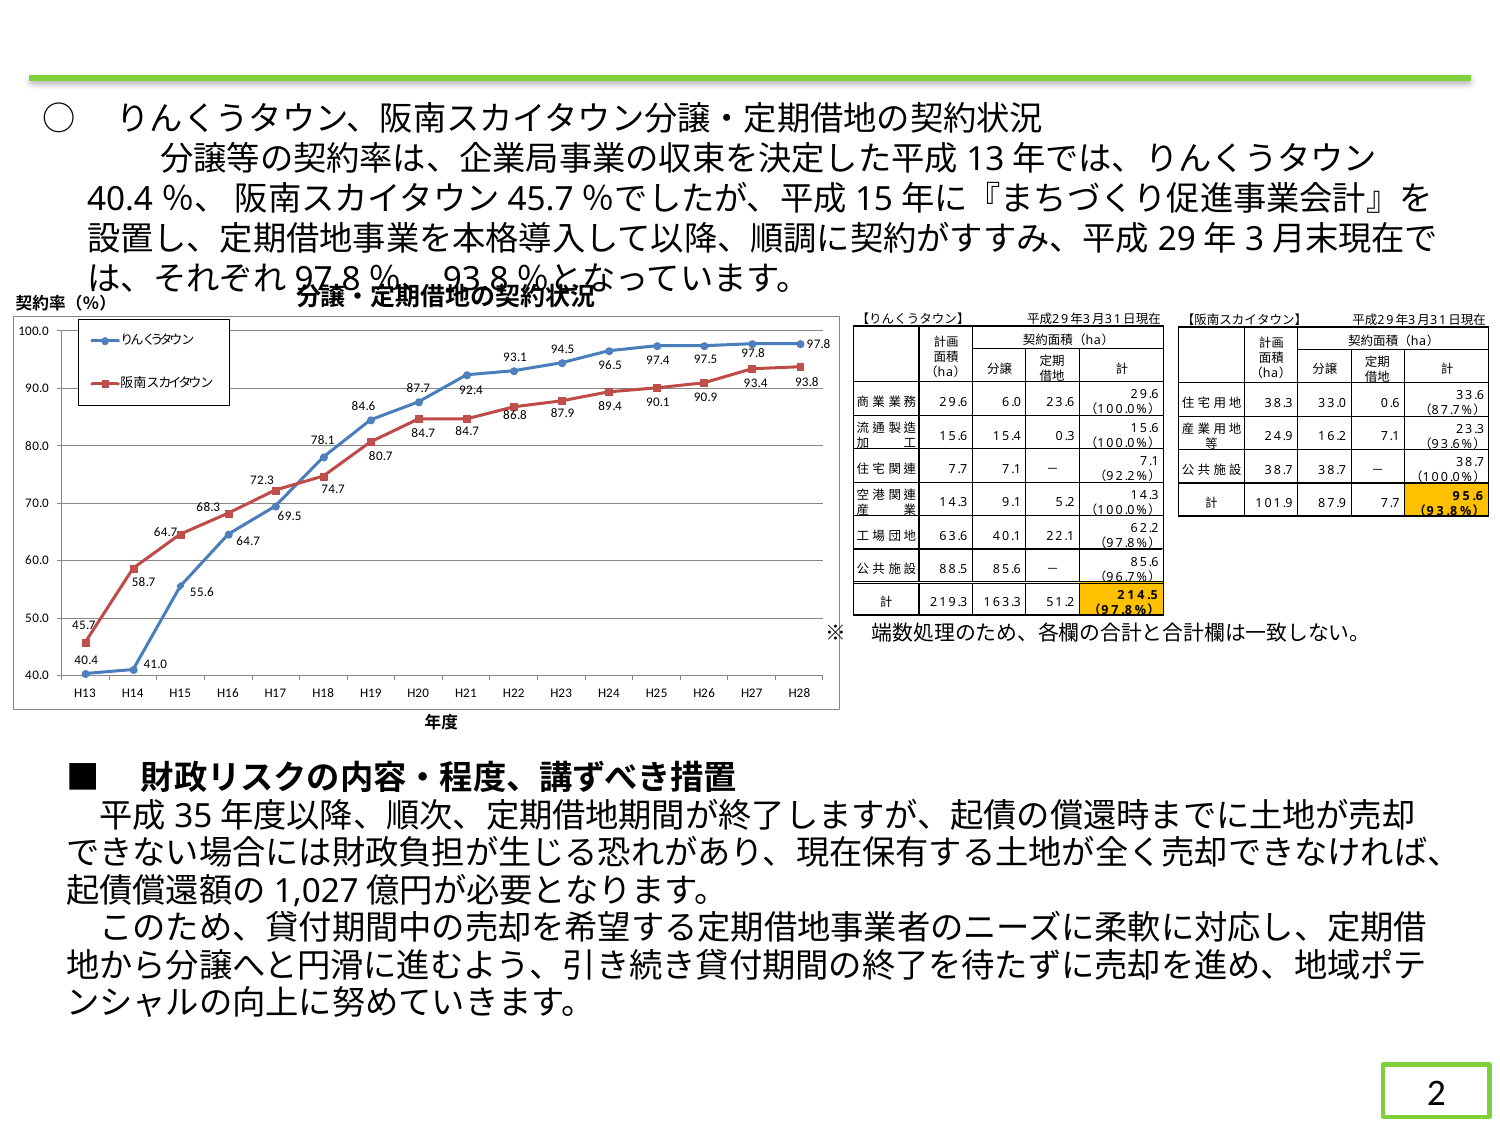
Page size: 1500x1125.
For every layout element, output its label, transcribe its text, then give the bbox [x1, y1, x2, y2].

text_box 2 [1381, 1062, 1492, 1119]
text_box ■ 財政リスクの内容・程度、講ずべき措置 平成35年度以降、順次、定期借地期間が終了しますが、起債の償還時までに土地が売却できない場合には財政負担が生じる恐れがあり、現在保有する土地が全く売却できなければ、起債償還額の1,027億円が必要となります。 このため、貸付期間中の売却を希望する定期借地事業者のニーズに柔軟に対応し、定期借地から分譲へと円滑に進むよう、引き続き貸付期間の終了を待たずに売却を進め、地域ポテンシャルの向上に努めていきます。 [51, 751, 1453, 1106]
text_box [0, 272, 844, 742]
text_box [842, 304, 1493, 653]
text_box ○ りんくうタウン、阪南スカイタウン分譲・定期借地の契約状況 分譲等の契約率は、企業局事業の収束を決定した平成13年では、りんくうタウン40.4％、 阪南スカイタウン45.7％でしたが、平成15年に『まちづくり促進事業会計』を設置し、定期借地事業を本格導入して以降、順調に契約がすすみ、平成29年3月末現在では、それぞれ97.8％、93.8％となっています。 [12, 89, 1471, 302]
